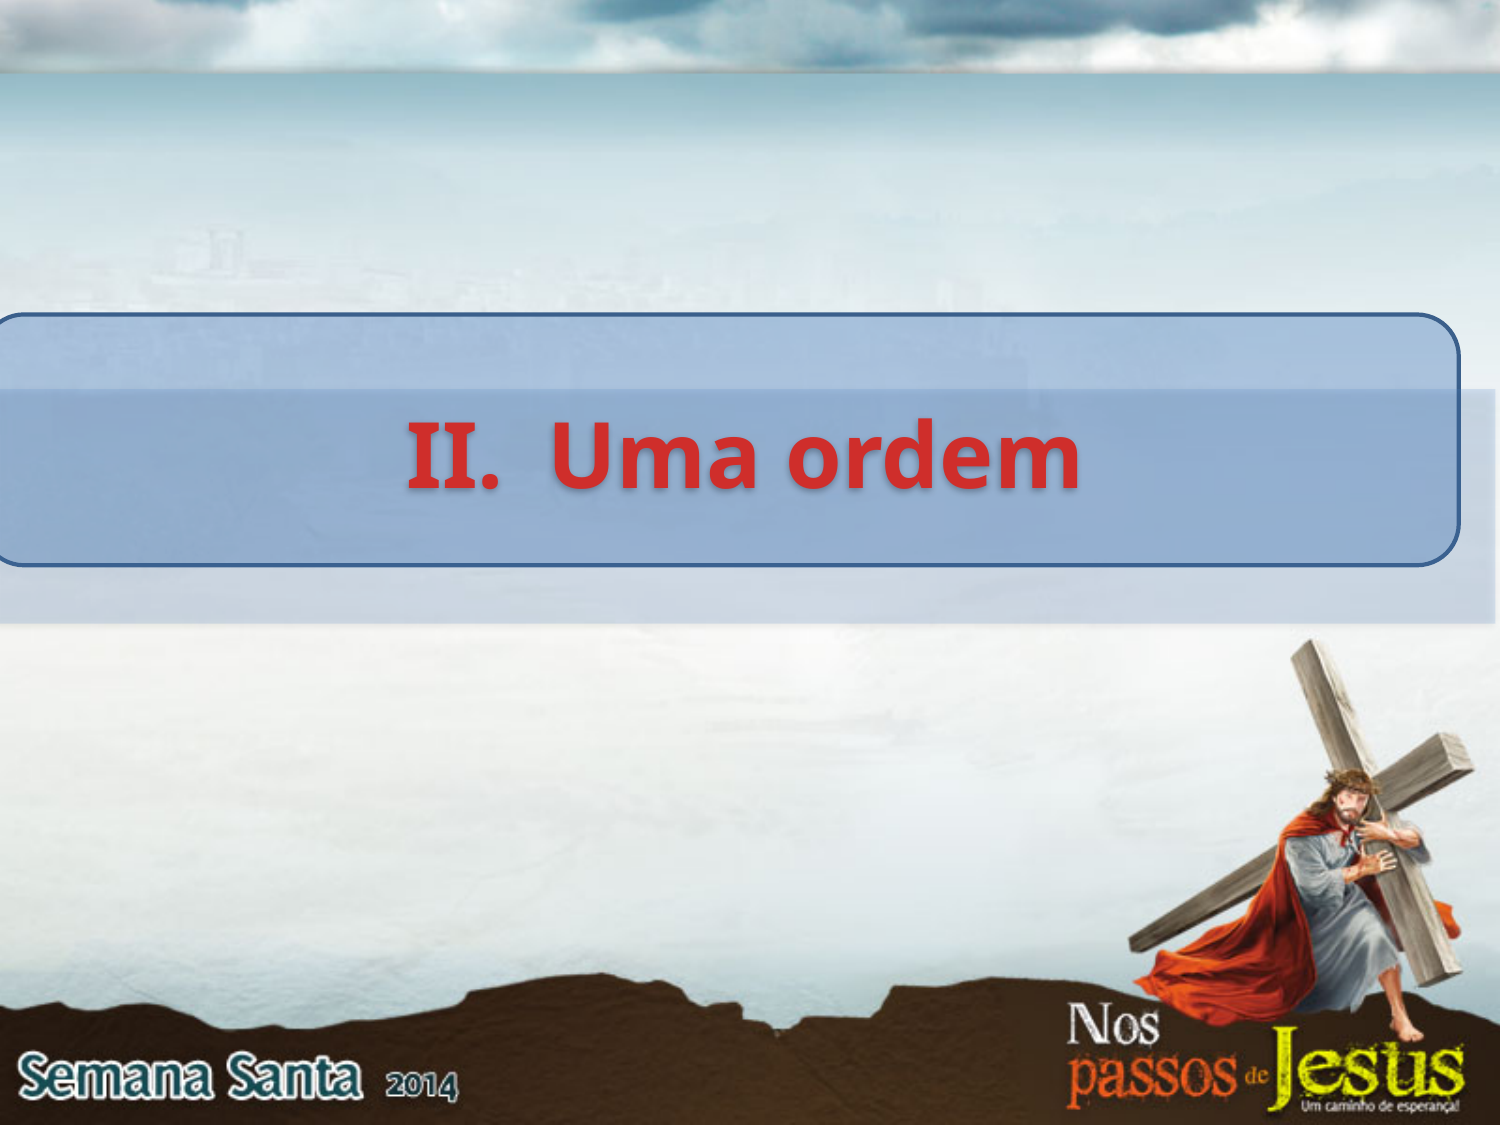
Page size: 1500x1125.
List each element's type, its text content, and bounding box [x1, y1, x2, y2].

picture [0, 0, 1500, 1125]
text_box [0, 312, 1461, 387]
text_box Uma ordem [0, 388, 1496, 624]
